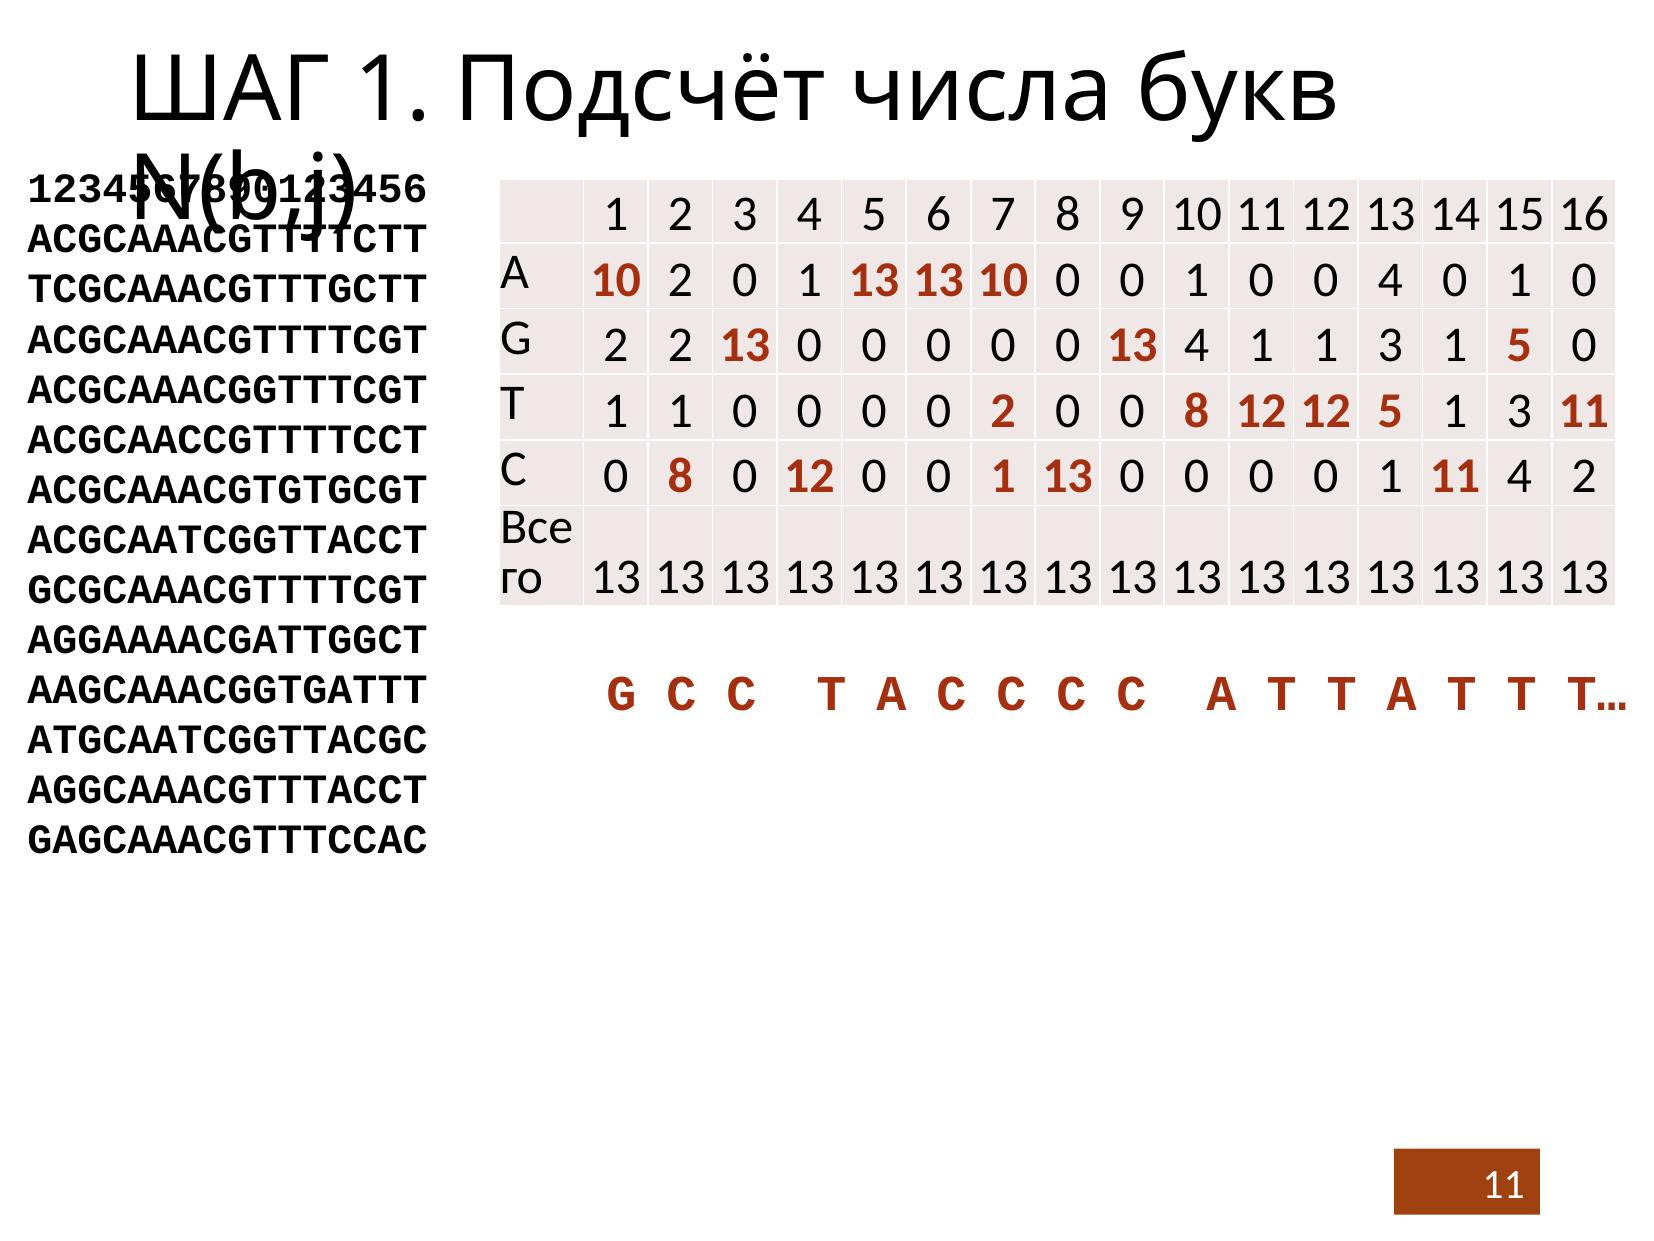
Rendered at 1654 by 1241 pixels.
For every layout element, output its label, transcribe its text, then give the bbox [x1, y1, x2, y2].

table_cell 13 [1036, 506, 1099, 605]
table_cell 13 [907, 506, 970, 605]
table_cell 0 [1294, 274, 1357, 308]
table_cell 0 [907, 309, 970, 373]
table_cell 13 [584, 506, 647, 605]
table_cell 1 [1423, 375, 1486, 439]
table_cell 0 [713, 441, 776, 505]
table_cell 0 [713, 375, 776, 439]
table_cell 2 [649, 309, 712, 373]
table_cell 13 [1294, 506, 1357, 605]
table_cell 3 [1488, 375, 1551, 439]
text_box 1234567890123456 ACGCAAACGTTTTCTT TCGCAAACGTTTGCTT ACGCAAACGTTTTCGT ACGCAAACGGTTTCGT ACGCAACCGTTTTCCT ACGCAAACGTGTGCGT ACGCAATCGGTTACCT GCGCAAACGTTTTCGT AGGAAAACGATTGGCT AAGCAAACGGTGATTT ATGCAATCGGTTACGC AGGCAAACGTTTACCT GAGCAAACGTTTCCAC [12, 153, 456, 908]
text_box G C C T A C C C C A T T A T T T… [441, 619, 1652, 735]
table_cell 1 [1423, 309, 1486, 373]
table_cell 13 [972, 506, 1034, 605]
table_cell 13 [1553, 506, 1615, 605]
slide_number 11 [1393, 1148, 1540, 1215]
table_cell 13 [1101, 309, 1163, 373]
table_cell 13 [1036, 441, 1099, 505]
table_cell 2 [972, 375, 1034, 439]
table_cell 12 [778, 441, 841, 505]
table_cell 0 [1423, 274, 1486, 308]
table_header 16 [1553, 180, 1615, 242]
table_cell 10 [584, 274, 647, 308]
table_cell 1 [1359, 441, 1422, 505]
table_cell 0 [1101, 441, 1163, 505]
table_cell 4 [1165, 309, 1228, 373]
table_cell 0 [1036, 375, 1099, 439]
table_cell 1 [1488, 244, 1551, 308]
table_cell 13 [907, 274, 970, 308]
table_cell T [500, 375, 583, 439]
table_cell 12 [1294, 375, 1357, 439]
table_cell 11 [1553, 375, 1615, 439]
table_cell 2 [649, 274, 712, 308]
table_cell A [500, 274, 583, 308]
table_cell 11 [1423, 441, 1486, 505]
table_cell 1 [1230, 309, 1293, 373]
table_cell 1 [778, 274, 841, 308]
table_cell 0 [1230, 441, 1293, 505]
table_cell 13 [1101, 506, 1163, 605]
table_cell 13 [842, 506, 905, 605]
table_cell 0 [1553, 244, 1615, 308]
table_cell 3 [1359, 309, 1422, 373]
table_cell 0 [778, 375, 841, 439]
table_cell Всего [500, 506, 583, 605]
table_cell 1 [649, 375, 712, 439]
table_cell 4 [1488, 441, 1551, 505]
table_cell 1 [1294, 309, 1357, 373]
table_cell 0 [972, 309, 1034, 373]
text_box ШАГ 1. Подсчёт числа букв N(b,j) [113, 34, 1540, 274]
table_cell 0 [1165, 441, 1228, 505]
table_cell 2 [584, 309, 647, 373]
table_cell 13 [649, 506, 712, 605]
table_cell 13 [713, 309, 776, 373]
table_cell 1 [1165, 274, 1228, 308]
table_cell 13 [1165, 506, 1228, 605]
table_cell 0 [842, 375, 905, 439]
table_cell 0 [907, 375, 970, 439]
table_cell 0 [842, 441, 905, 505]
table_cell 13 [1488, 506, 1551, 605]
table_cell 13 [1230, 506, 1293, 605]
table_cell G [500, 309, 583, 373]
table_cell 0 [584, 441, 647, 505]
table_cell 4 [1359, 274, 1422, 308]
table_cell 0 [1294, 441, 1357, 505]
table_cell 13 [713, 506, 776, 605]
table_header 15 [1540, 180, 1551, 242]
table_cell 13 [1423, 506, 1486, 605]
table_cell 0 [778, 309, 841, 373]
table_cell 8 [1165, 375, 1228, 439]
table_cell 5 [1488, 309, 1551, 373]
table_cell 13 [842, 274, 905, 308]
table_cell 0 [1101, 274, 1163, 308]
table_cell C [500, 441, 583, 505]
table_cell 13 [1359, 506, 1422, 605]
table_cell 12 [1230, 375, 1293, 439]
table_cell 5 [1359, 375, 1422, 439]
table_cell 0 [907, 441, 970, 505]
table_cell 1 [584, 375, 647, 439]
table_cell 0 [1036, 274, 1099, 308]
table_cell 0 [1230, 274, 1293, 308]
table_cell 10 [972, 274, 1034, 308]
table_cell 0 [1101, 375, 1163, 439]
table_cell 0 [713, 274, 776, 308]
table_cell 0 [1036, 309, 1099, 373]
table_cell 0 [1553, 309, 1615, 373]
table_cell 1 [972, 441, 1034, 505]
table_cell 2 [1553, 441, 1615, 505]
table_cell 13 [778, 506, 841, 605]
table_cell 0 [842, 309, 905, 373]
table_cell 8 [649, 441, 712, 505]
